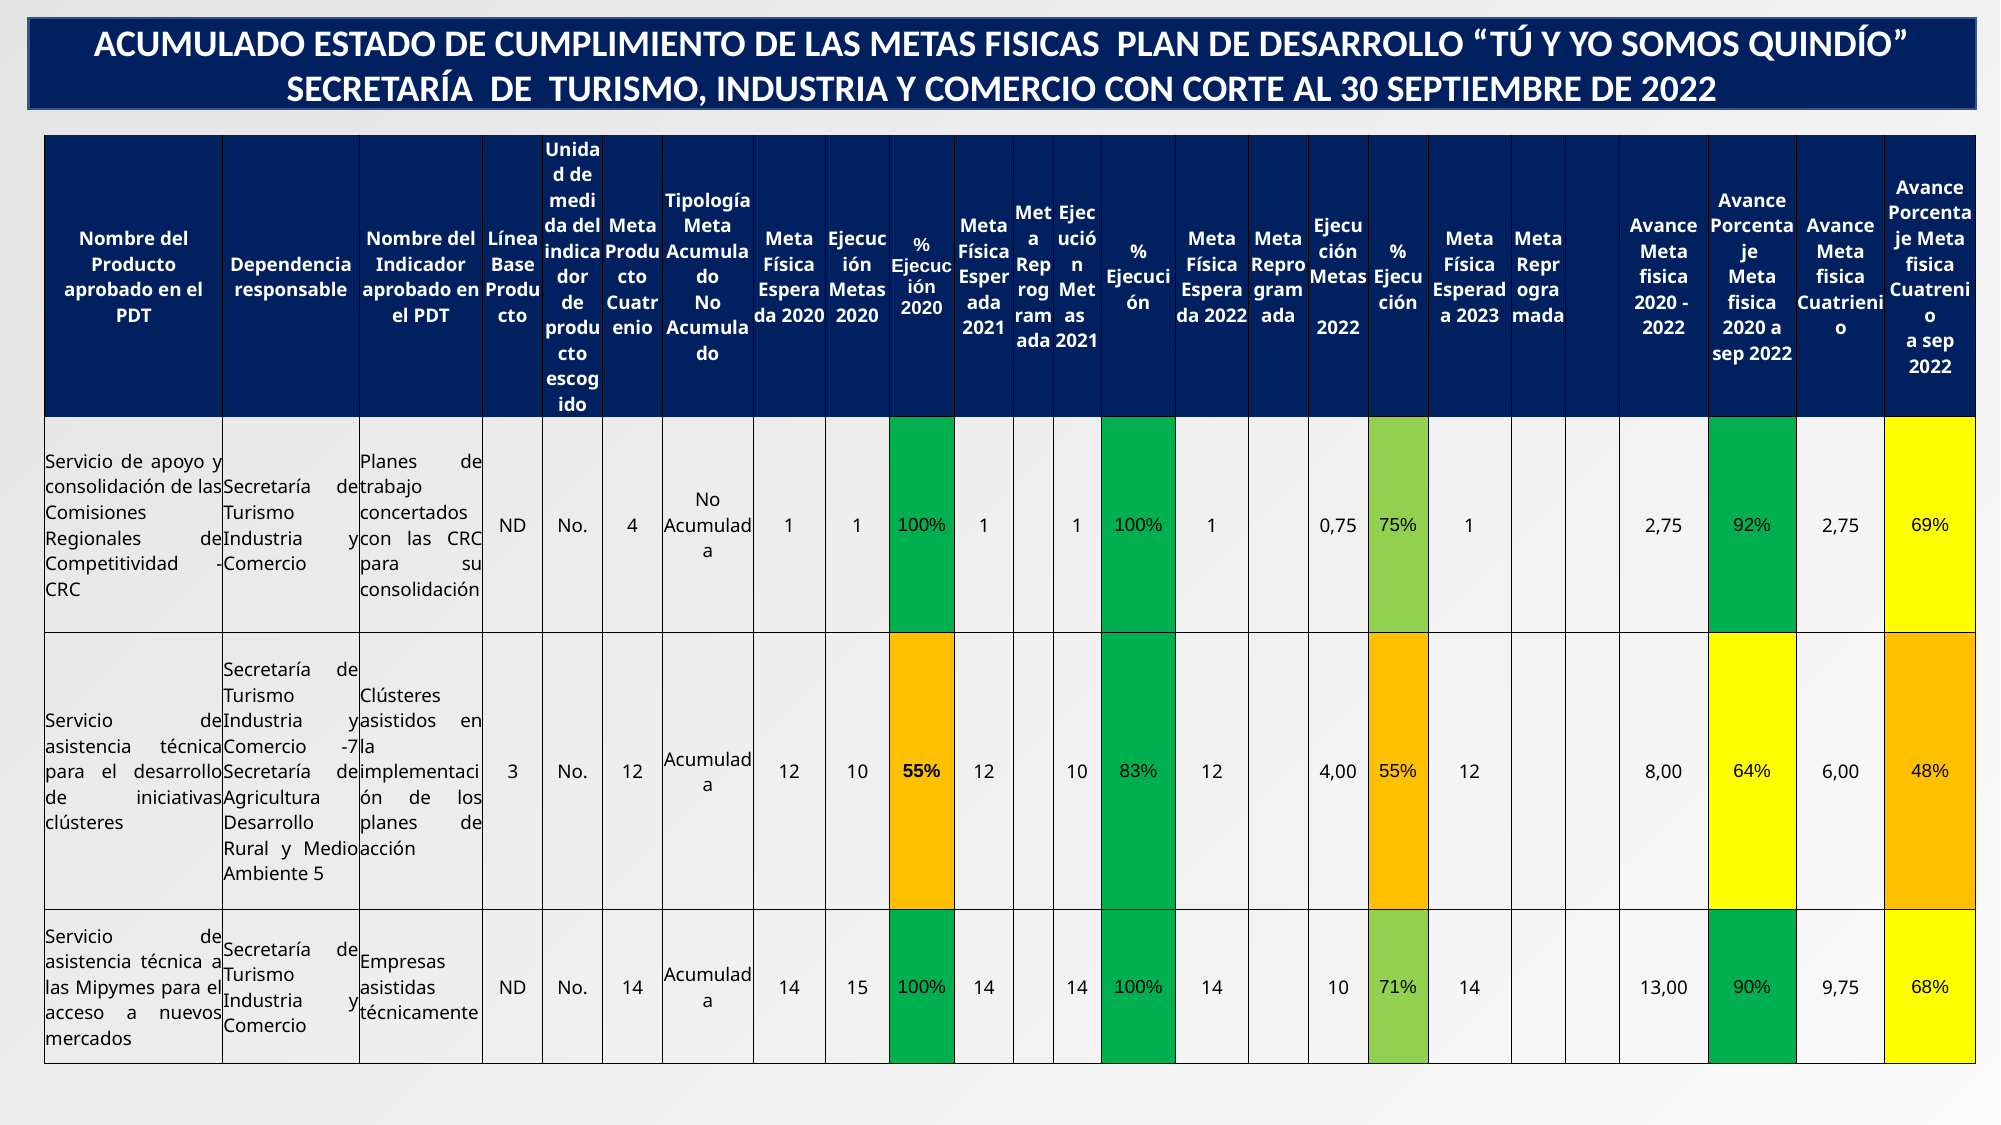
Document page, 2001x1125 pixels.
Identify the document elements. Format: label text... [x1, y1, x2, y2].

table_cell 8,00 [1620, 633, 1708, 909]
table_cell [1014, 910, 1053, 1063]
table_cell No. [543, 633, 602, 909]
table_cell Servicio de asistencia técnica para el desarrollo de iniciativas clústeres [45, 633, 222, 909]
table_header Nombre del Indicador aprobado en el PDT [360, 135, 482, 417]
table_cell 0,75 [1309, 417, 1368, 632]
table_cell [1249, 417, 1308, 632]
table_cell 1 [1176, 417, 1248, 632]
table_header % Ejecución 2020 [890, 135, 954, 416]
table_header Nombre del Producto aprobado en el PDT [45, 135, 222, 417]
table_header Avance Meta fisica 2020 - 2022 [1620, 135, 1708, 417]
table_cell Secretaría de Turismo Industria y Comercio -7 Secretaría de Agricultura Desarrollo Rural y Medio Ambiente 5 [223, 633, 359, 909]
table_cell 12 [955, 633, 1013, 909]
table_cell 12 [754, 633, 825, 909]
table_cell Servicio de apoyo y consolidación de las Comisiones Regionales de Competitividad - CRC [45, 417, 222, 632]
table_cell No. [543, 910, 602, 1063]
table_cell [1249, 633, 1308, 909]
table_cell Secretaría de Turismo Industria y Comercio [223, 417, 359, 632]
table_header Línea Base Producto [483, 135, 542, 417]
table_cell 12 [1176, 633, 1248, 909]
table_cell 14 [1176, 910, 1248, 1063]
table_header Ejecución Metas 2021 [1054, 135, 1101, 417]
table_cell 55% [890, 633, 954, 909]
table_header Ejecución Metas 2022 [1309, 135, 1368, 417]
table_cell 6,00 [1797, 633, 1884, 909]
table_cell 90% [1709, 910, 1796, 1063]
table_cell 14 [1429, 910, 1511, 1063]
table_header Avance Porcentaje Meta fisica Cuatrenio a sep 2022 [1885, 135, 1975, 416]
table_cell Secretaría de Turismo Industria y Comercio [223, 910, 359, 1063]
table_cell [1566, 633, 1619, 909]
table_cell ND [483, 910, 542, 1063]
table_header Avance Meta fisica Cuatrienio [1797, 135, 1884, 417]
table_cell 1 [754, 417, 825, 632]
table_cell 100% [890, 417, 954, 632]
table_header Ejecución Metas 2020 [826, 135, 889, 417]
table_cell 14 [754, 910, 825, 1063]
table_cell [1566, 910, 1619, 1063]
table_cell 12 [1429, 633, 1511, 909]
table_header Meta Reprogramada [1014, 135, 1053, 417]
table_header Meta Física Esperada 2020 [754, 135, 825, 417]
table_cell 4 [603, 417, 662, 632]
table_cell 1 [1054, 417, 1101, 632]
table_cell 10 [1309, 910, 1368, 1063]
table_cell 64% [1709, 633, 1796, 909]
table_header Avance Porcentaje Meta fisica 2020 a sep 2022 [1709, 135, 1796, 416]
table_cell 1 [826, 417, 889, 632]
table_cell Planes de trabajo concertados con las CRC para su consolidación [360, 417, 482, 632]
table_cell ND [483, 417, 542, 632]
table_cell Acumulada [663, 633, 753, 909]
table_cell 100% [1102, 417, 1175, 632]
table_cell [1512, 417, 1565, 632]
table_cell 71% [1369, 910, 1428, 1063]
table_header Meta Física Esperada 2023 [1429, 135, 1511, 417]
table_cell [1014, 633, 1053, 909]
table_cell 55% [1369, 633, 1428, 909]
table_cell 14 [603, 910, 662, 1063]
table_header Meta Reprogramada [1512, 135, 1565, 417]
table_cell Empresas asistidas técnicamente [360, 910, 482, 1063]
table_cell 3 [483, 633, 542, 909]
table_cell 69% [1885, 417, 1975, 632]
table_cell 10 [1054, 633, 1101, 909]
text_box ACUMULADO ESTADO DE CUMPLIMIENTO DE LAS METAS FISICAS PLAN DE DESARROLLO “TÚ Y YO SOMOS QUINDÍO” SECRETARÍA DE TURISMO, INDUSTRIA Y COMERCIO CON CORTE AL 30 SEPTIEMBRE DE 2022 [27, 17, 1977, 110]
table_cell 100% [1102, 910, 1175, 1063]
table_cell 9,75 [1797, 910, 1884, 1063]
table_cell Clústeres asistidos en la implementación de los planes de acción [360, 633, 482, 909]
table_cell 92% [1709, 417, 1796, 632]
table_cell 12 [603, 633, 662, 909]
table_cell 15 [826, 910, 889, 1063]
table_cell [1014, 417, 1053, 632]
table_header Tipología Meta Acumulado No Acumulado [663, 135, 753, 417]
table_cell [1512, 633, 1565, 909]
table_cell [1566, 417, 1619, 632]
table_cell 10 [826, 633, 889, 909]
table_cell 13,00 [1620, 910, 1708, 1063]
table_cell 2,75 [1797, 417, 1884, 632]
table_header Meta Física Esperada 2022 [1176, 135, 1248, 417]
table_cell 100% [890, 910, 954, 1063]
table_cell Servicio de asistencia técnica a las Mipymes para el acceso a nuevos mercados [45, 910, 222, 1063]
table_cell 1 [1429, 417, 1511, 632]
table_cell 48% [1885, 633, 1975, 909]
table_cell 4,00 [1309, 633, 1368, 909]
table_cell [1249, 910, 1308, 1063]
table_header Meta Física Esperada 2021 [955, 135, 1013, 417]
table_cell Acumulada [663, 910, 753, 1063]
table_header [1566, 135, 1619, 417]
table_header Unidad de medida del indicador de producto escogido [543, 135, 602, 417]
table_header Meta Reprogramada [1249, 135, 1308, 417]
table_header Meta Producto Cuatrenio [603, 135, 662, 417]
table_cell No. [543, 417, 602, 632]
table_cell [1512, 910, 1565, 1063]
table_cell No Acumulada [663, 417, 753, 632]
table_header % Ejecución [1102, 135, 1175, 416]
table_cell 1 [955, 417, 1013, 632]
table_cell 14 [955, 910, 1013, 1063]
table_cell 2,75 [1620, 417, 1708, 632]
table_cell 83% [1102, 633, 1175, 909]
table_cell 68% [1885, 910, 1975, 1063]
table_header % Ejecución [1369, 135, 1428, 416]
table_cell 75% [1369, 417, 1428, 632]
table_header Dependencia responsable [223, 135, 359, 417]
table_cell 14 [1054, 910, 1101, 1063]
